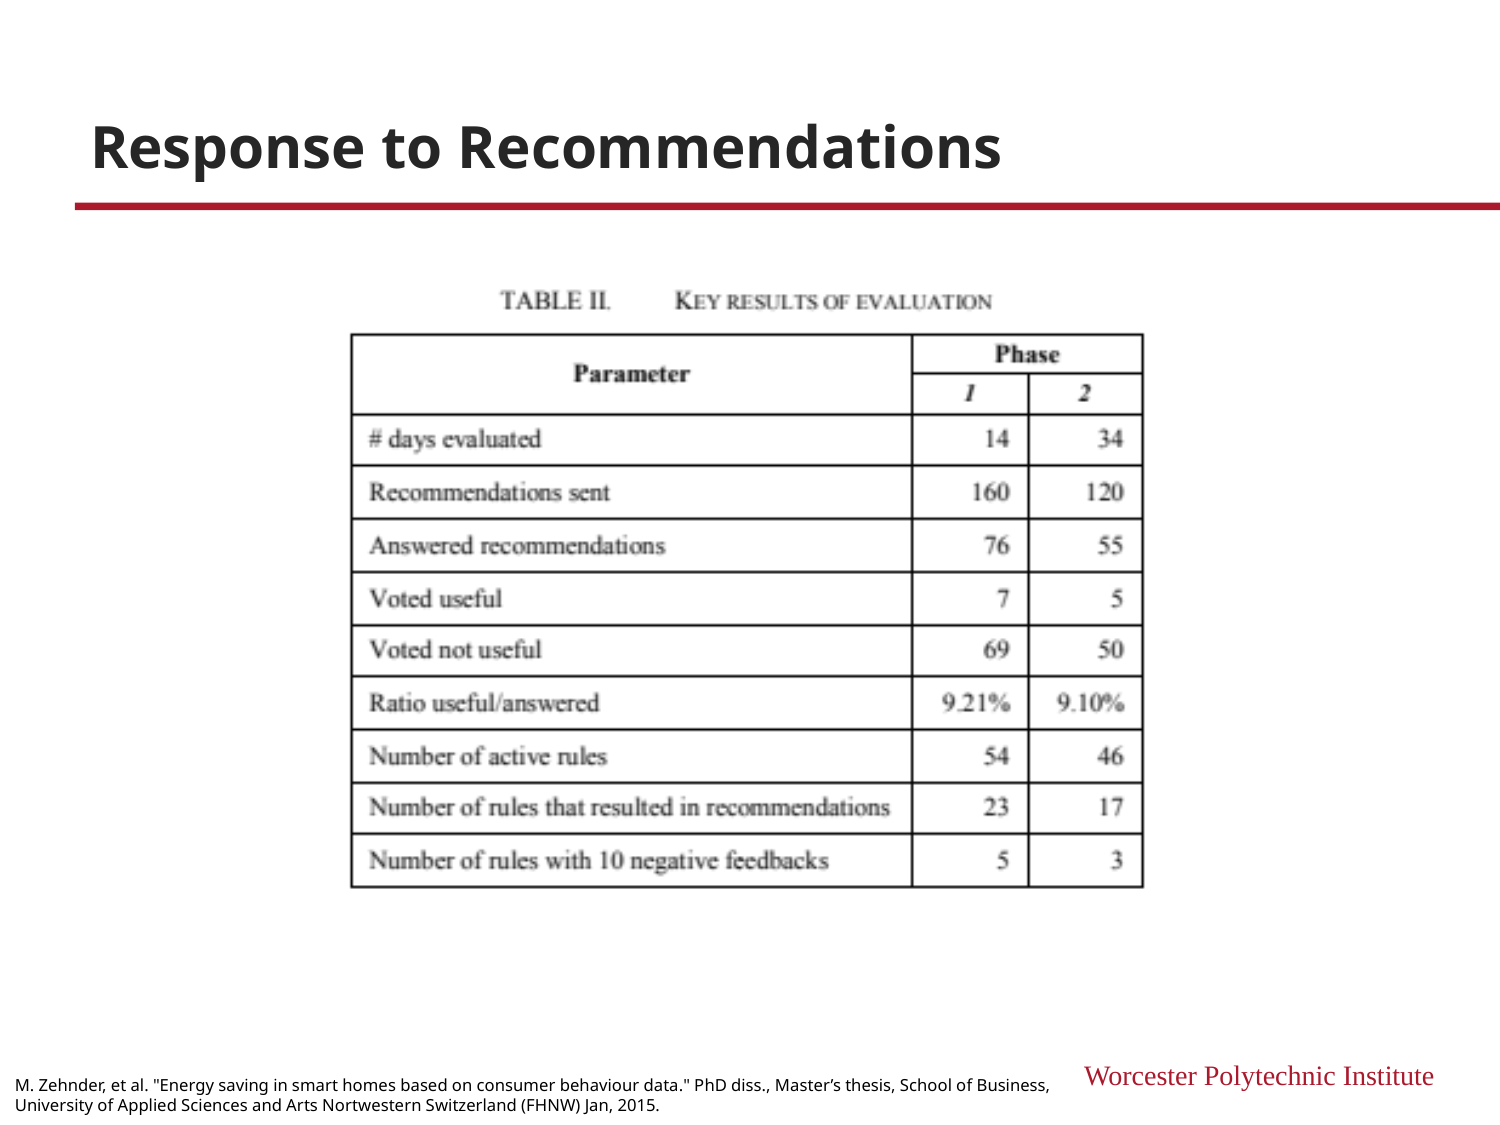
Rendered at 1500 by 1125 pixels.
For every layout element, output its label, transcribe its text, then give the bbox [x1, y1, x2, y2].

text_box M. Zehnder, et al. "Energy saving in smart homes based on consumer behaviour data." PhD diss., Master’s thesis, School of Business, University of Applied Sciences and Arts Nortwestern Switzerland (FHNW) Jan, 2015. [0, 1067, 1090, 1123]
title Response to Recommendations [75, 56, 1425, 188]
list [337, 275, 1163, 914]
